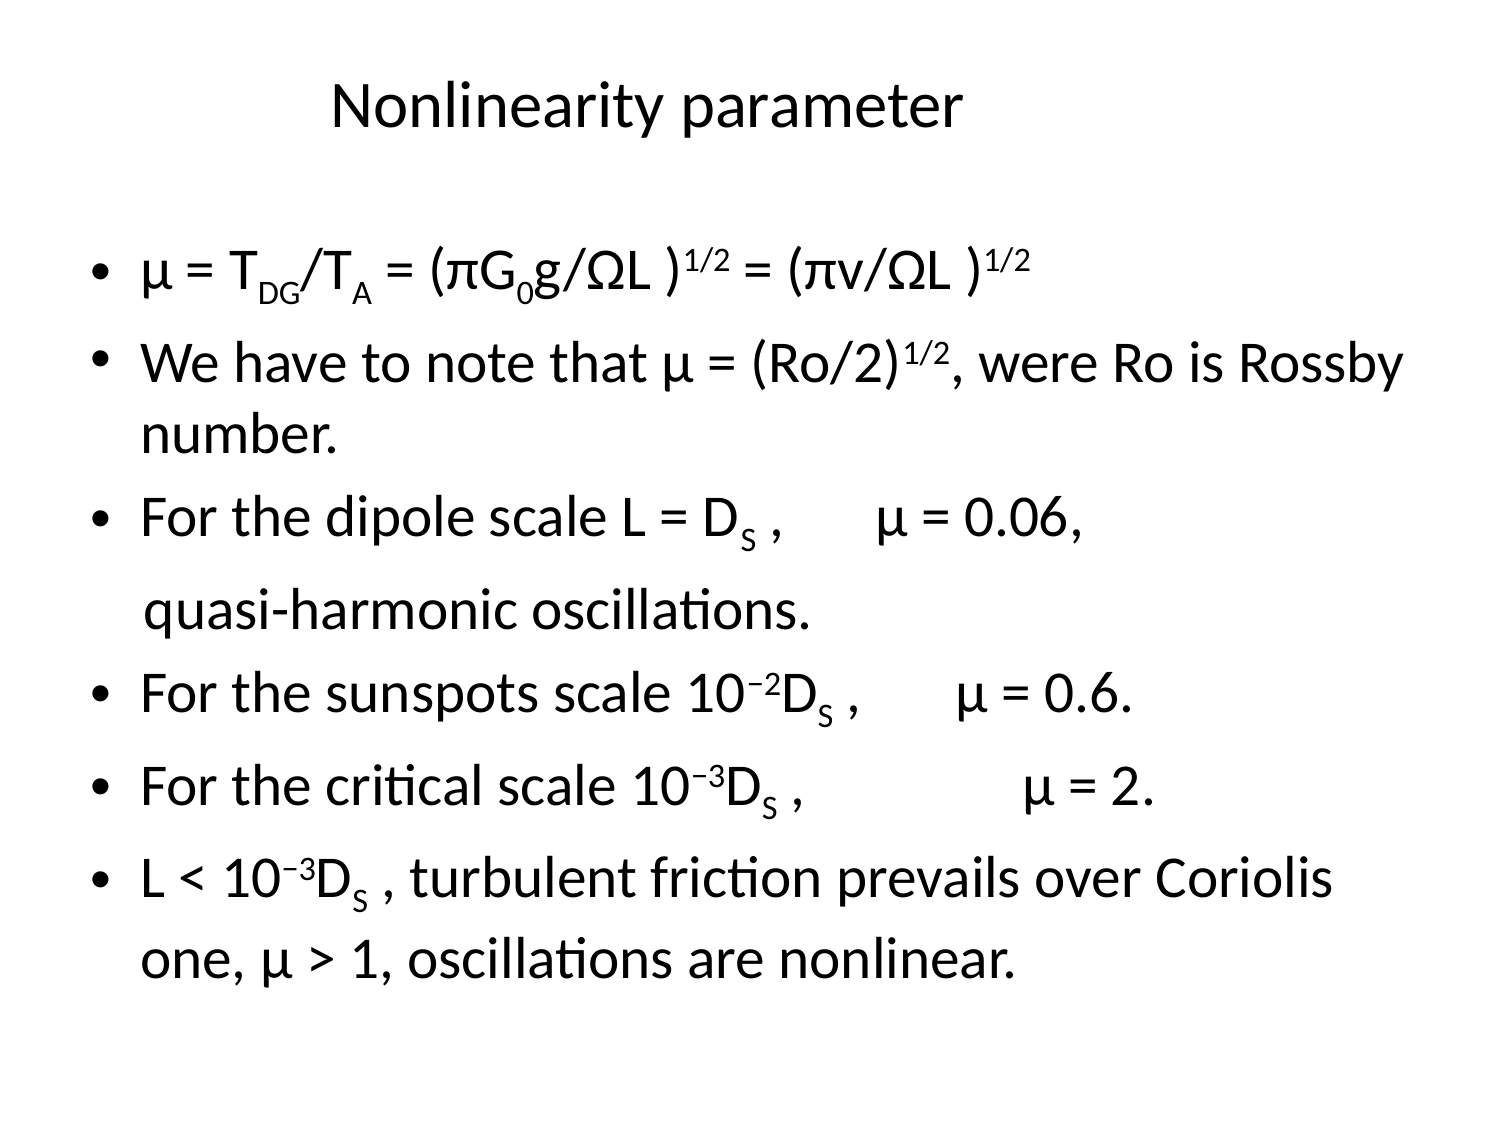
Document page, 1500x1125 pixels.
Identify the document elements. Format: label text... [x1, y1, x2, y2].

title Nonlinearity parameter [117, 46, 1179, 155]
list µ = TDG/TA = (πG0g/ΩL )1/2 = (πv/ΩL )1/2 We have to note that µ = (Ro/2)1/2, were Ro is Rossby number. For the dipole scale L = DS , µ = 0.06, quasi-harmonic oscillations. For the sunspots scale 10−2DS , µ = 0.6. For the critical scale 10−3DS , µ = 2. L < 10−3DS , turbulent friction prevails over Coriolis one, µ > 1, oscillations are nonlinear. [75, 222, 1425, 1005]
